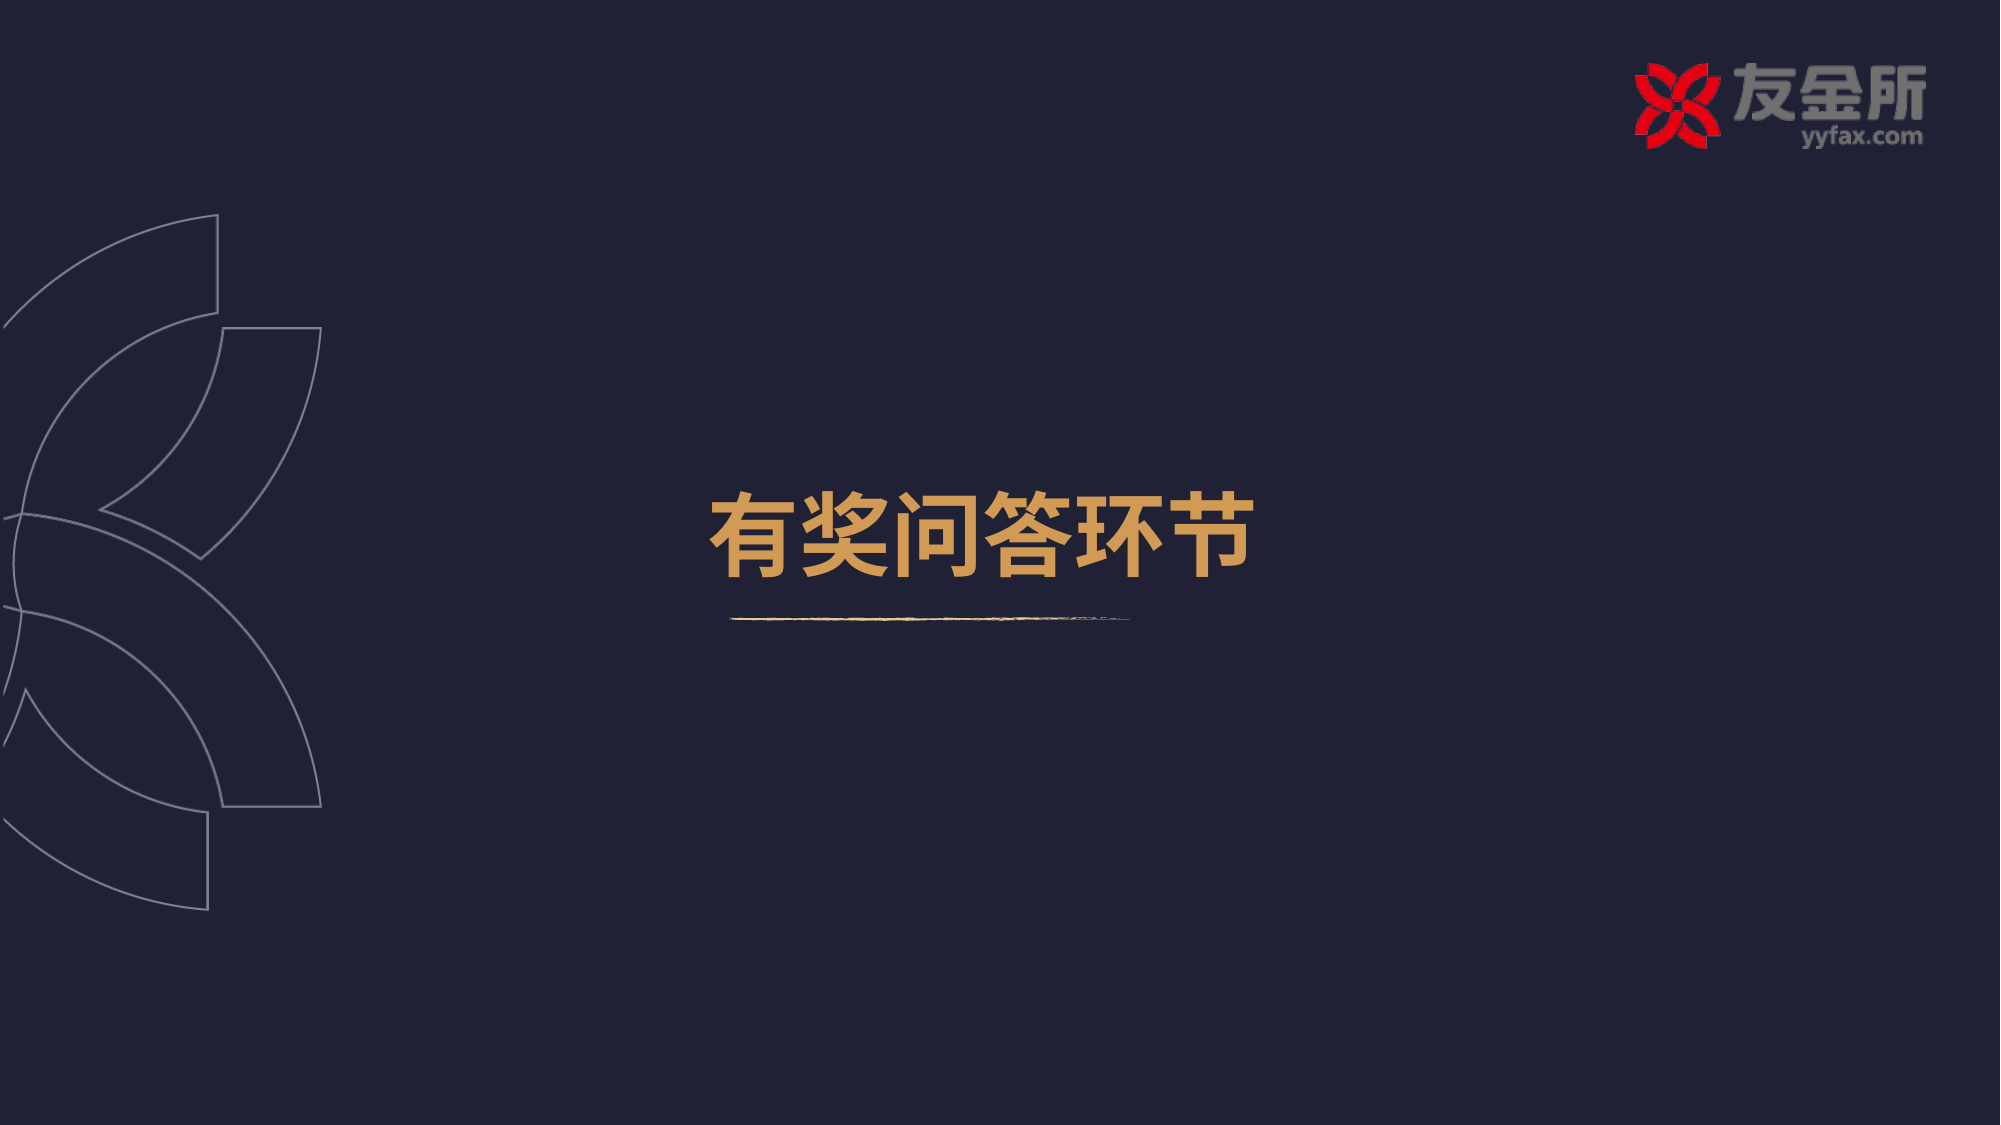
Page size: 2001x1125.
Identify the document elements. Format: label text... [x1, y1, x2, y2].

picture [1635, 63, 1926, 149]
text_box 有奖问答环节 [692, 470, 1414, 596]
picture [729, 616, 1131, 622]
picture [2, 214, 322, 911]
